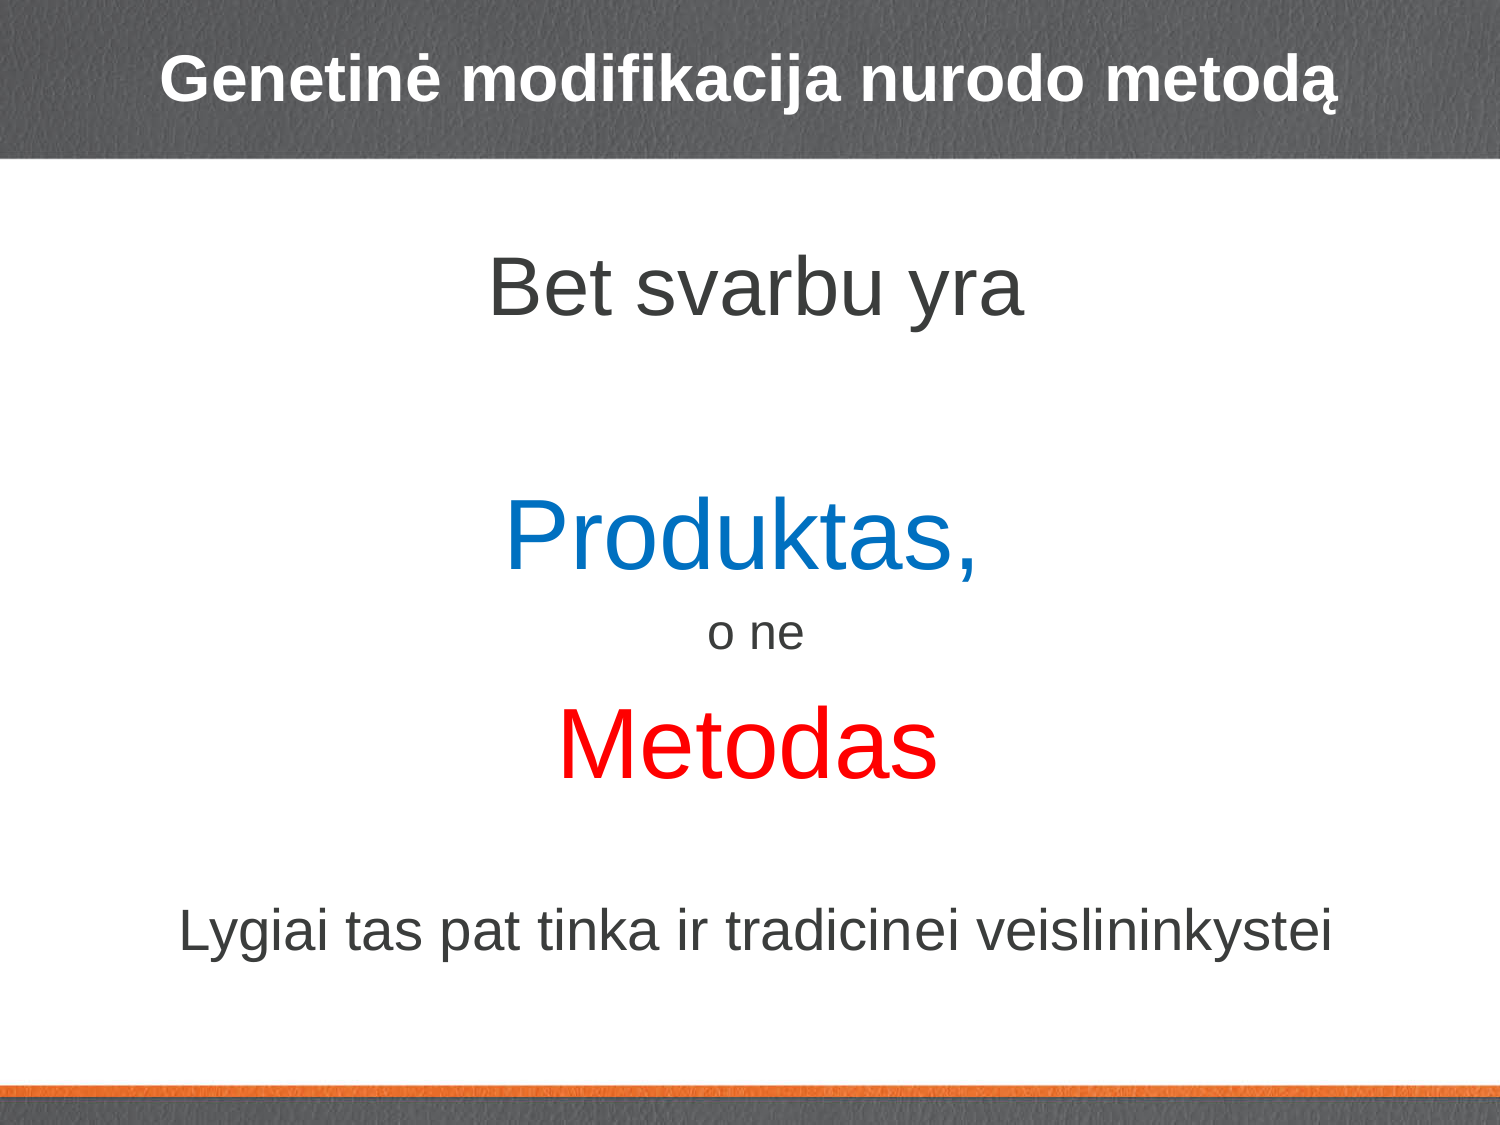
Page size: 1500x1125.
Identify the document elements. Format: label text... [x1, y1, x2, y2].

picture [0, 0, 1500, 1125]
title Genetinė modifikacija nurodo metodą [31, 27, 1469, 123]
list Bet svarbu yra Produktas, o ne Metodas Lygiai tas pat tinka ir tradicinei veislininkystei [37, 224, 1476, 1032]
